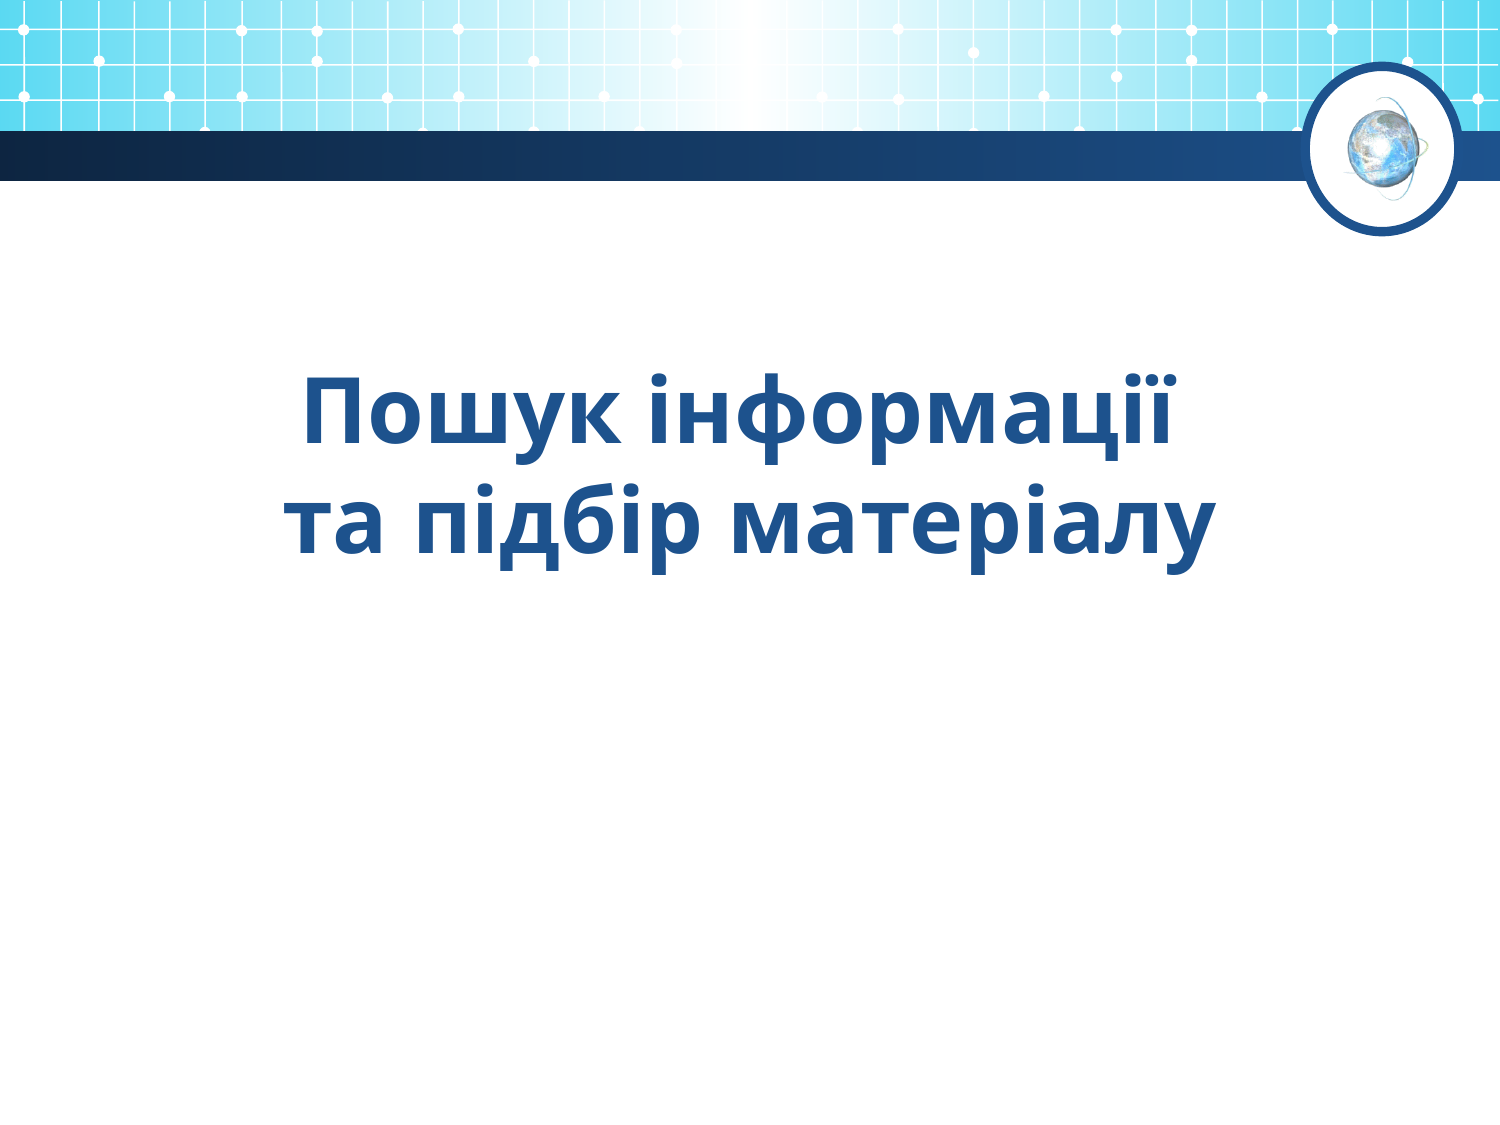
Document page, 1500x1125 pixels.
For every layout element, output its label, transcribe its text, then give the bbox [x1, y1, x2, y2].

title Пошук інформації та підбір матеріалу [0, 125, 1500, 934]
picture [1314, 72, 1450, 125]
